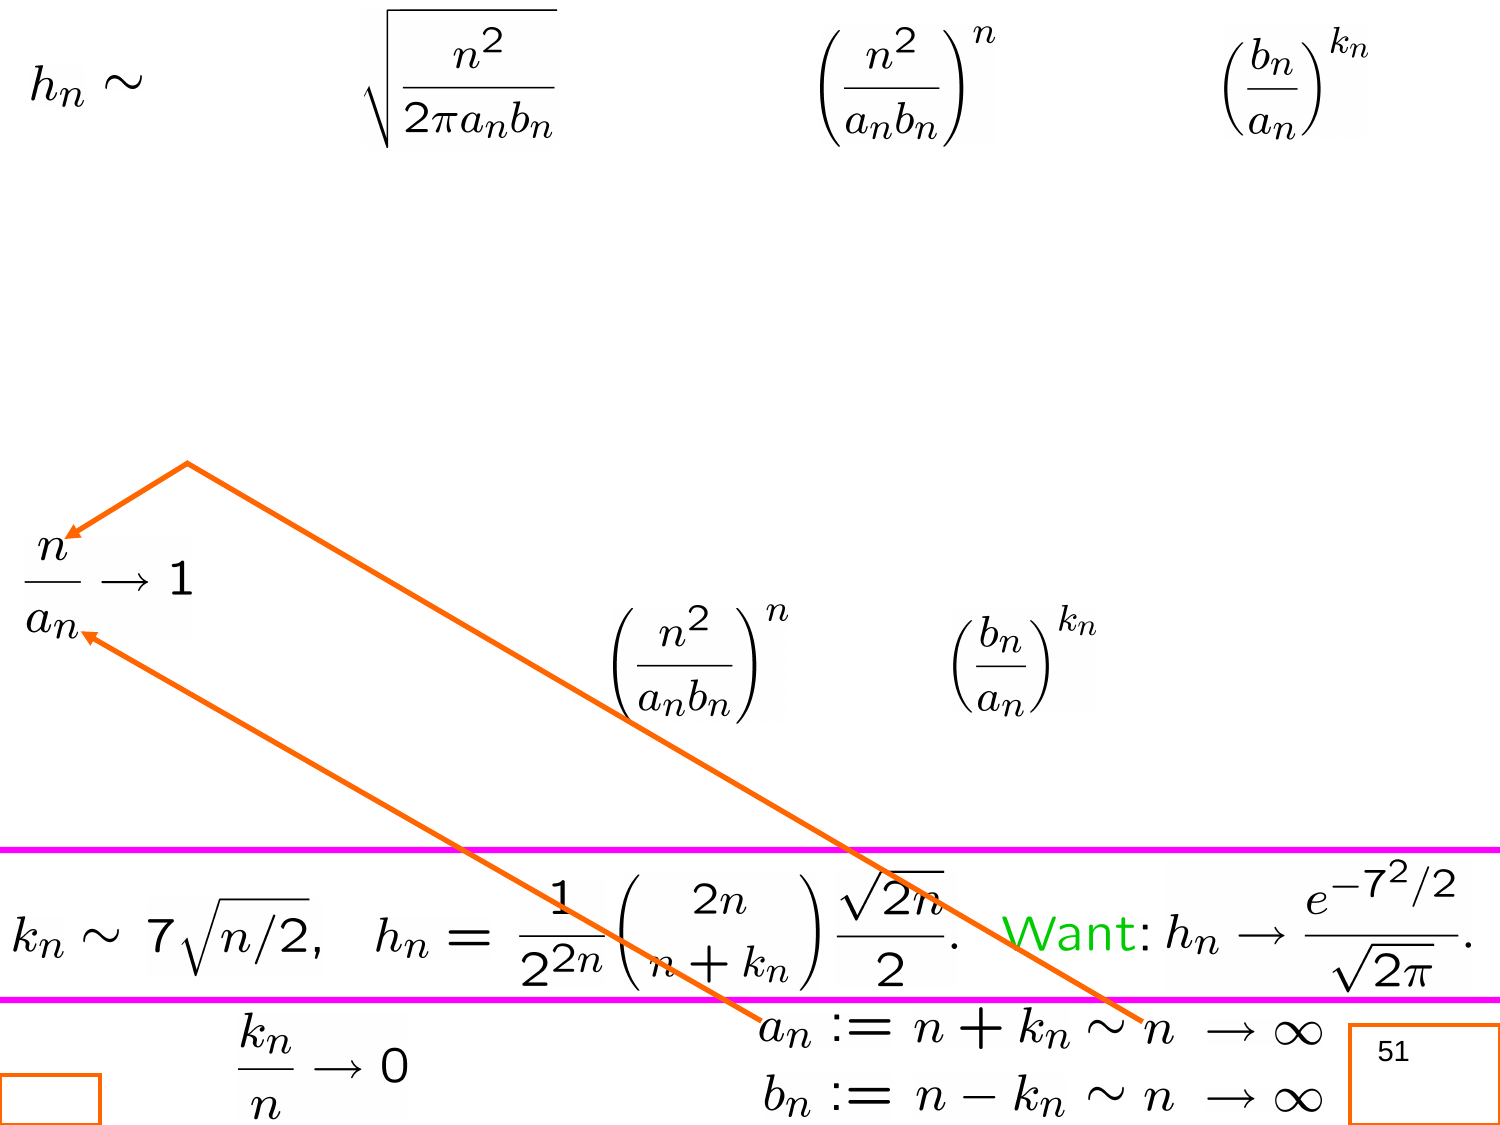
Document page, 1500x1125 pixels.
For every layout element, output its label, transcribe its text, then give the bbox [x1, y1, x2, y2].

picture [764, 1074, 892, 1118]
picture [104, 74, 143, 91]
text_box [64, 462, 1143, 1023]
picture [1205, 1085, 1324, 1112]
picture [29, 65, 85, 108]
slide_number 51 [1074, 1024, 1425, 1103]
text_box [0, 1074, 100, 1125]
picture [912, 1023, 1070, 1051]
picture [819, 25, 996, 147]
picture [1224, 25, 1370, 140]
picture [759, 1023, 892, 1050]
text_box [1087, 1085, 1176, 1112]
picture [362, 9, 559, 151]
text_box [12, 858, 58, 994]
picture [914, 1074, 1068, 1118]
picture [1205, 1019, 1324, 1045]
picture [24, 537, 64, 640]
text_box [1147, 858, 1472, 994]
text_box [1087, 1018, 1176, 1044]
picture [237, 1023, 408, 1121]
text_box [1349, 1025, 1500, 1125]
